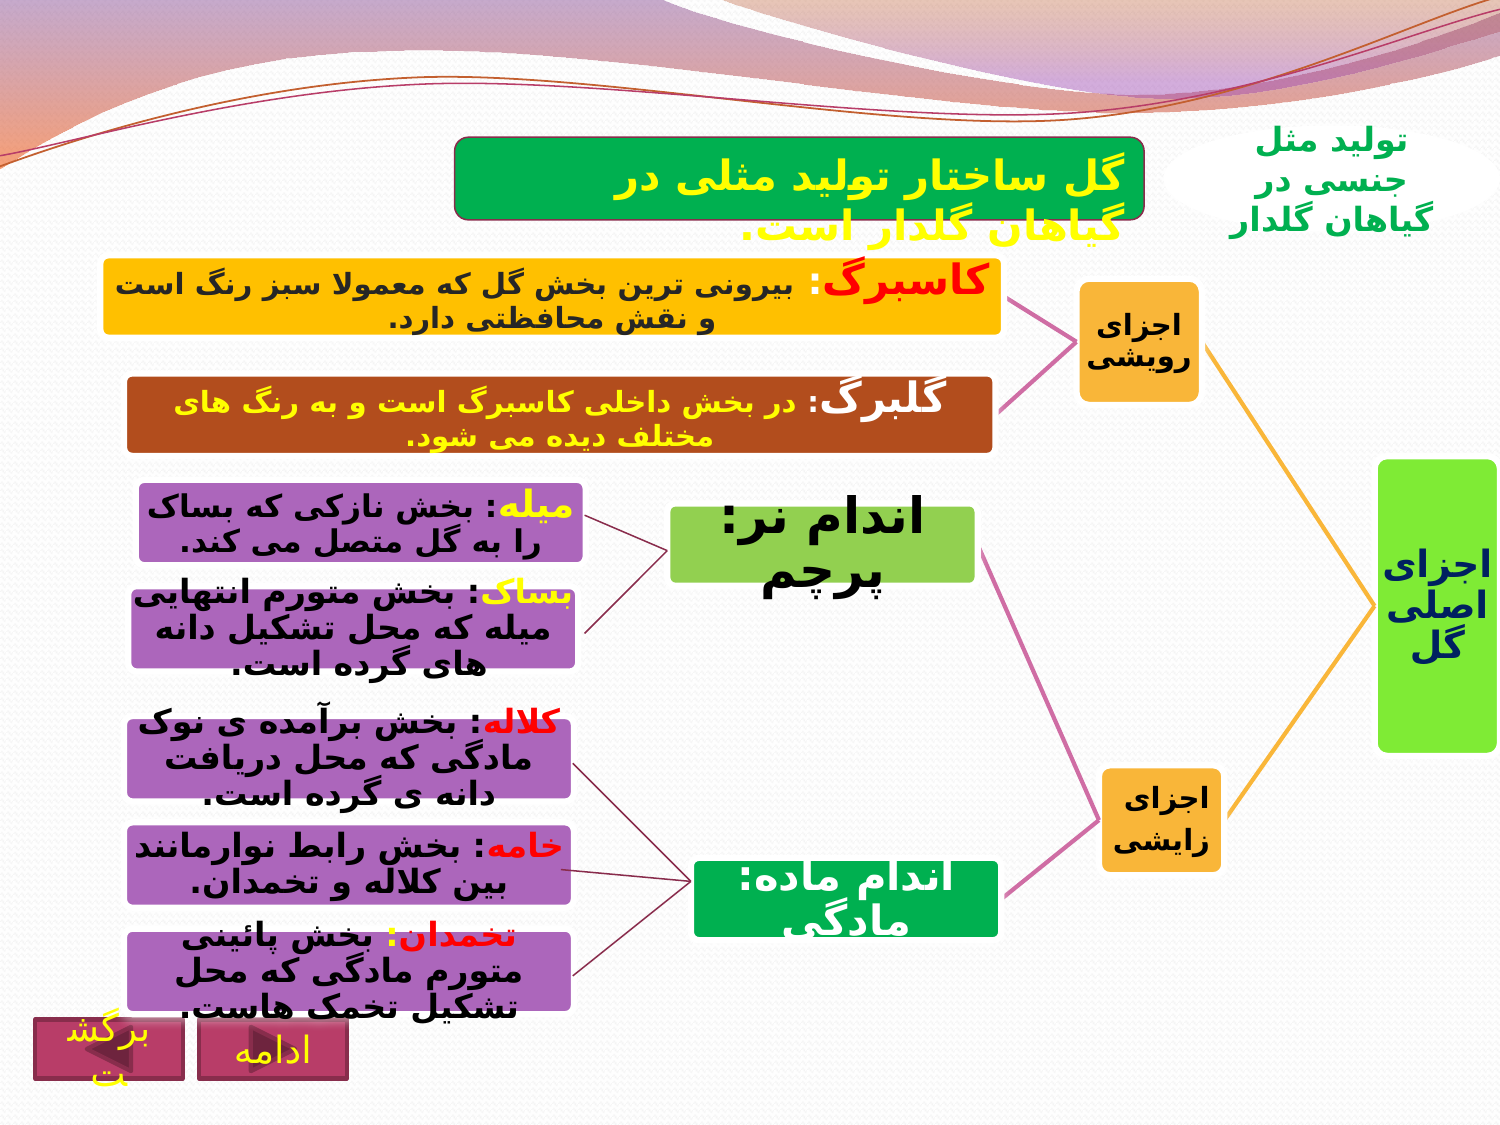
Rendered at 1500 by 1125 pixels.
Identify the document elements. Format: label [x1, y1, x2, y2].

text_box [34, 125, 1500, 1079]
